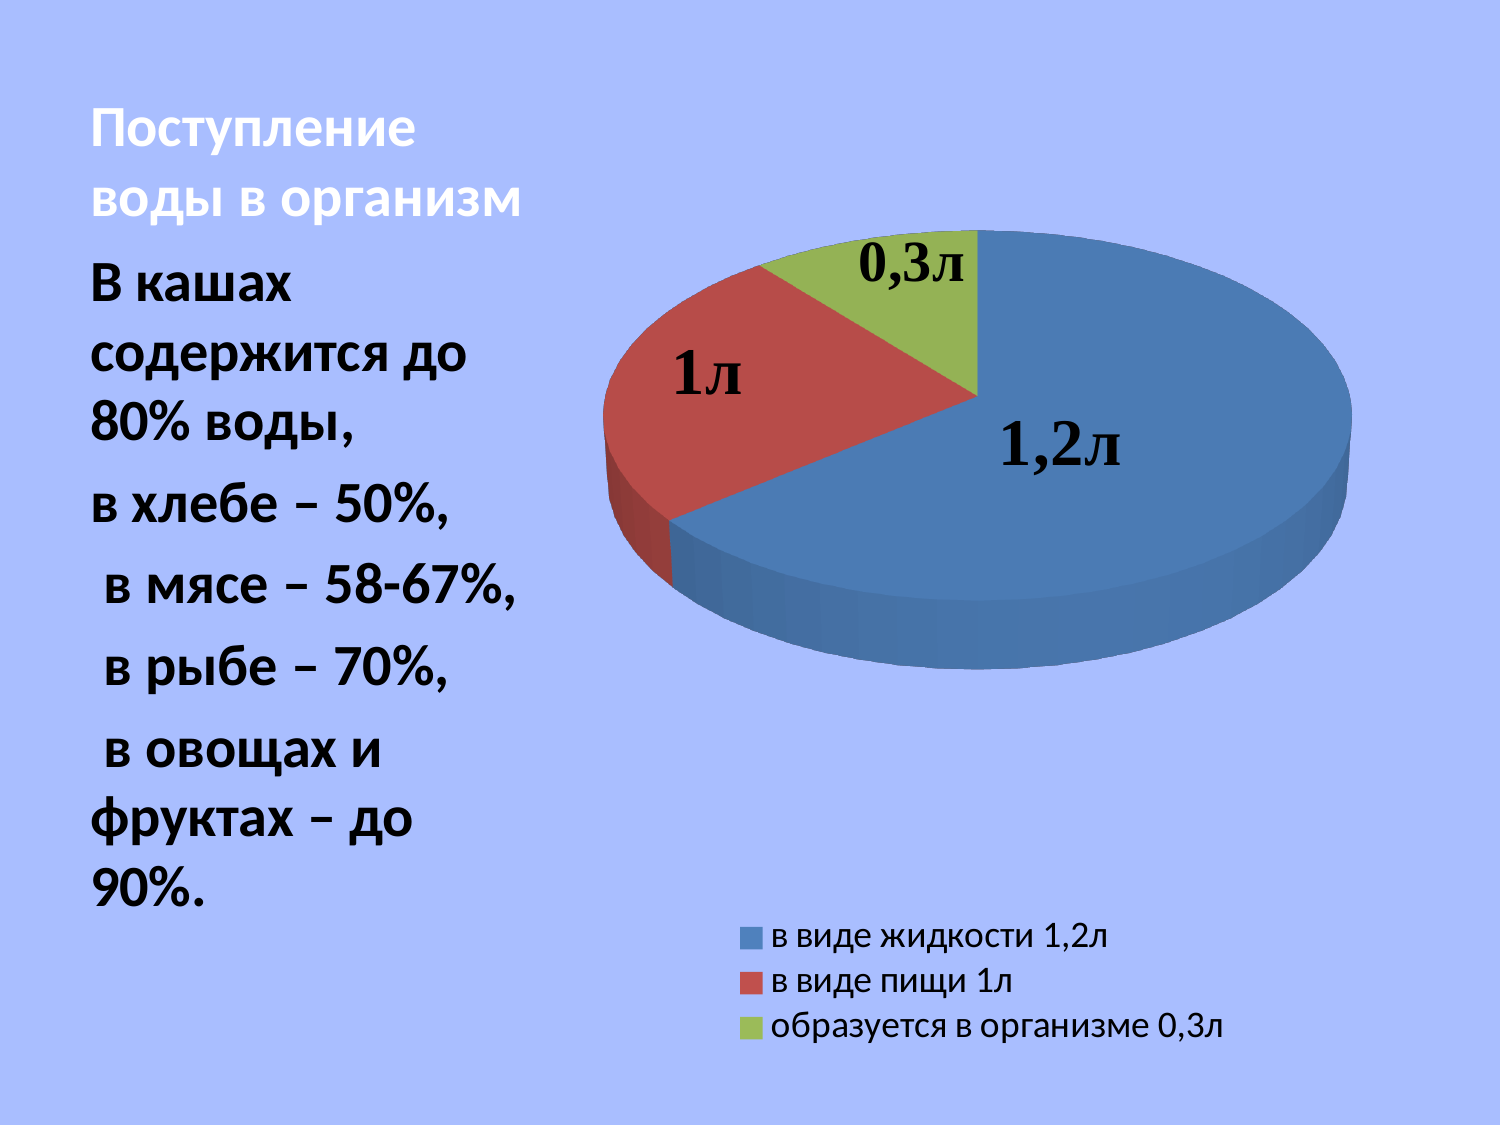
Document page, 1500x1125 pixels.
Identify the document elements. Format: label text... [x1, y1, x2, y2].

title Поступление воды в организм [75, 44, 537, 235]
chart [538, 44, 1426, 1055]
list В кашах содержится до 80% воды, в хлебе – 50%, в мясе – 58-67%, в рыбе – 70%, в овощах и фруктах – до 90%. [75, 235, 533, 1005]
